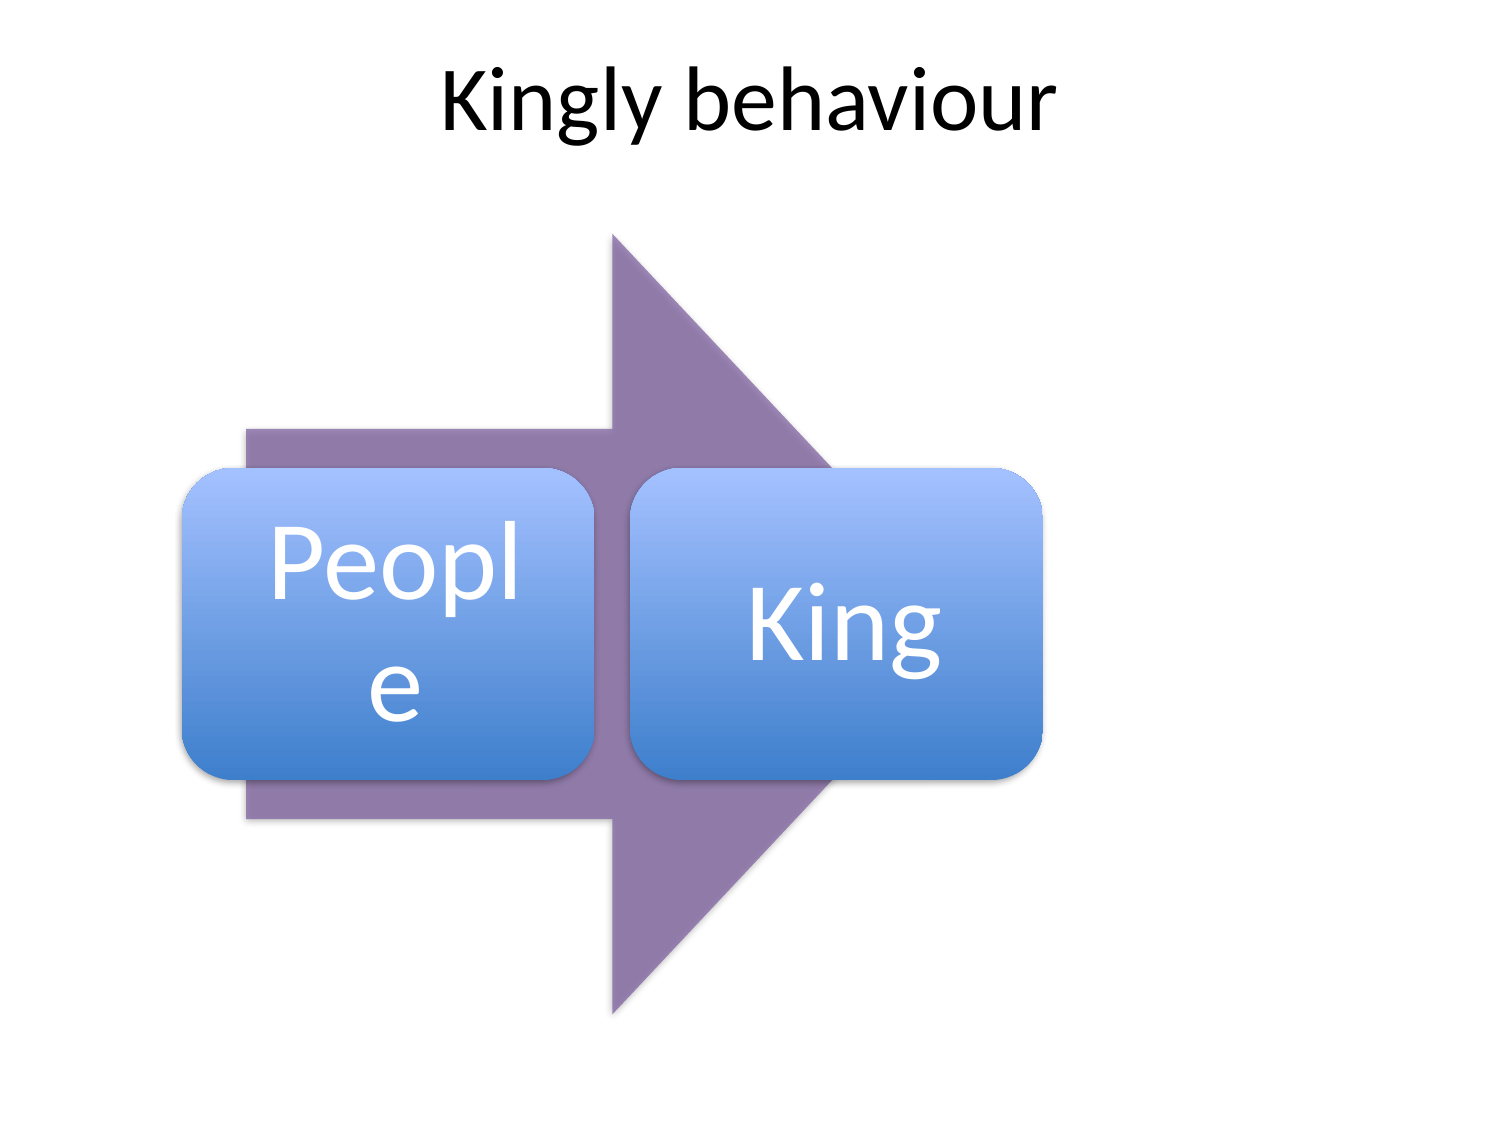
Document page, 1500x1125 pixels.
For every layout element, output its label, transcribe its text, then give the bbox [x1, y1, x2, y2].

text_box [181, 233, 1044, 1015]
title Kingly behaviour [75, 0, 1425, 188]
